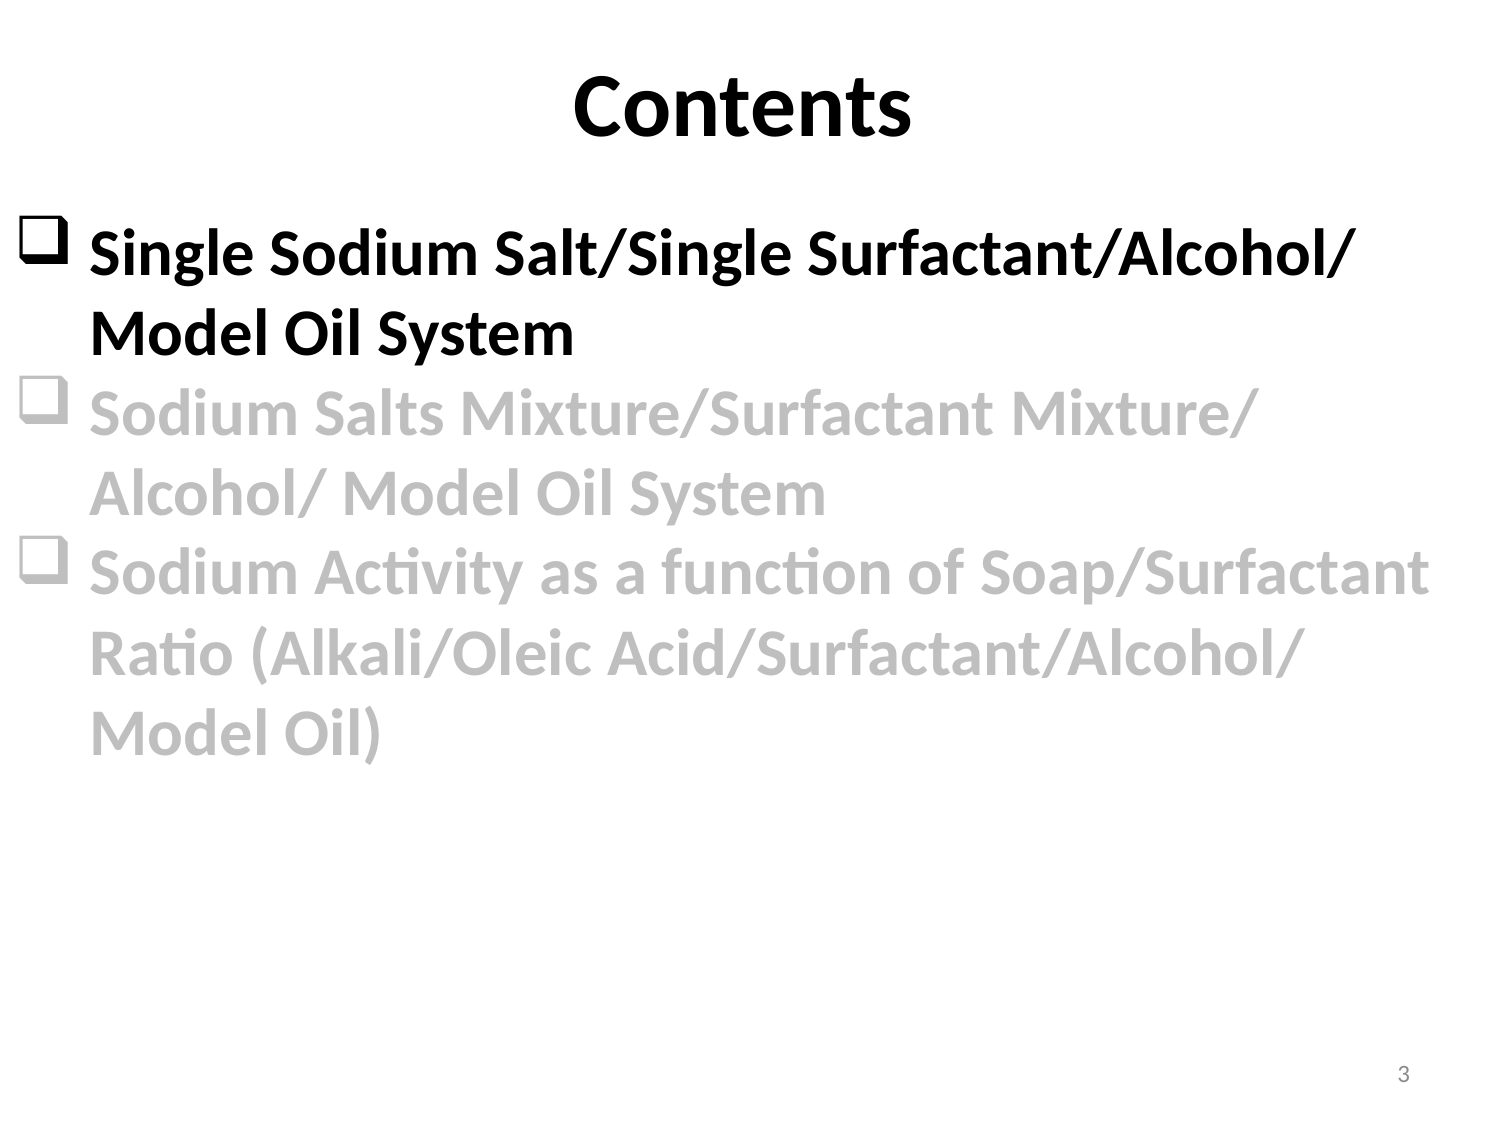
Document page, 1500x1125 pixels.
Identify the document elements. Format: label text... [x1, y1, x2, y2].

text_box Single Sodium Salt/Single Surfactant/Alcohol/ Model Oil System Sodium Salts Mixture/Surfactant Mixture/ Alcohol/ Model Oil System Sodium Activity as a function of Soap/Surfactant Ratio (Alkali/Oleic Acid/Surfactant/Alcohol/ Model Oil) [0, 201, 1500, 776]
slide_number 3 [1074, 1042, 1425, 1103]
text_box Contents [337, 37, 1150, 163]
